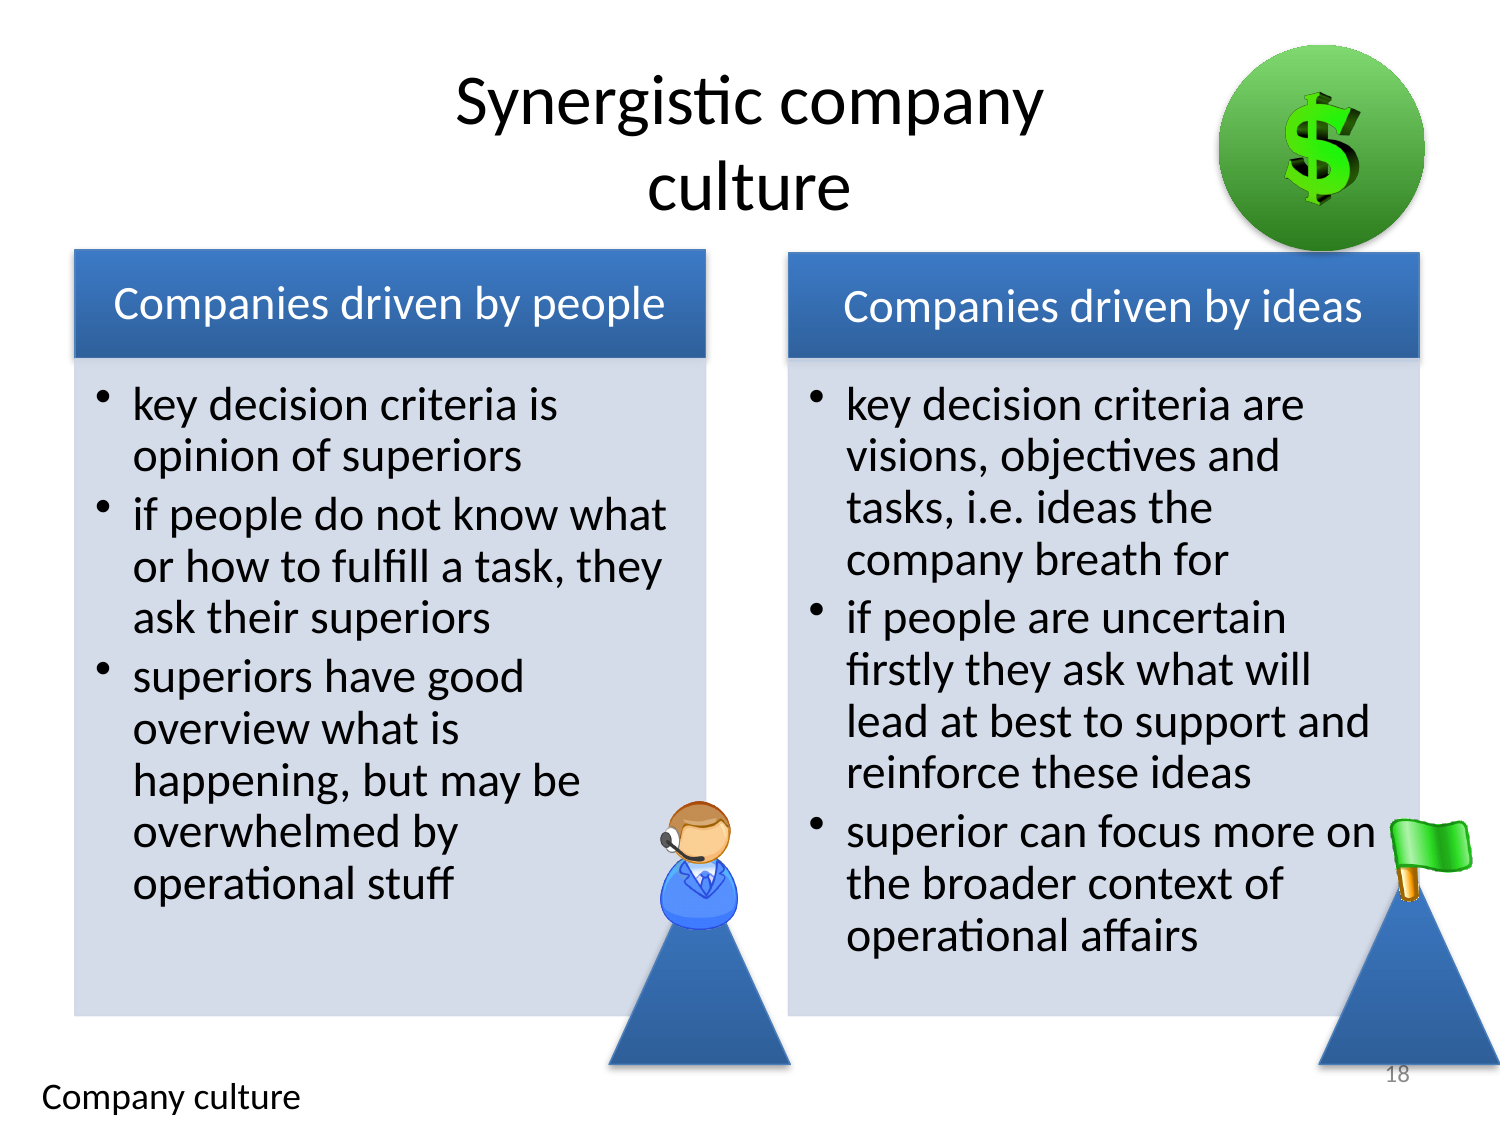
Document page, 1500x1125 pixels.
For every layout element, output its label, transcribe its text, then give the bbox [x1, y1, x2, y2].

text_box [1218, 44, 1426, 252]
slide_number 18 [1074, 1042, 1425, 1103]
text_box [1318, 818, 1500, 1065]
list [74, 242, 1426, 1023]
text_box Company culture [27, 1064, 317, 1125]
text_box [608, 801, 791, 1065]
title Synergistic company culture [75, 45, 1216, 233]
